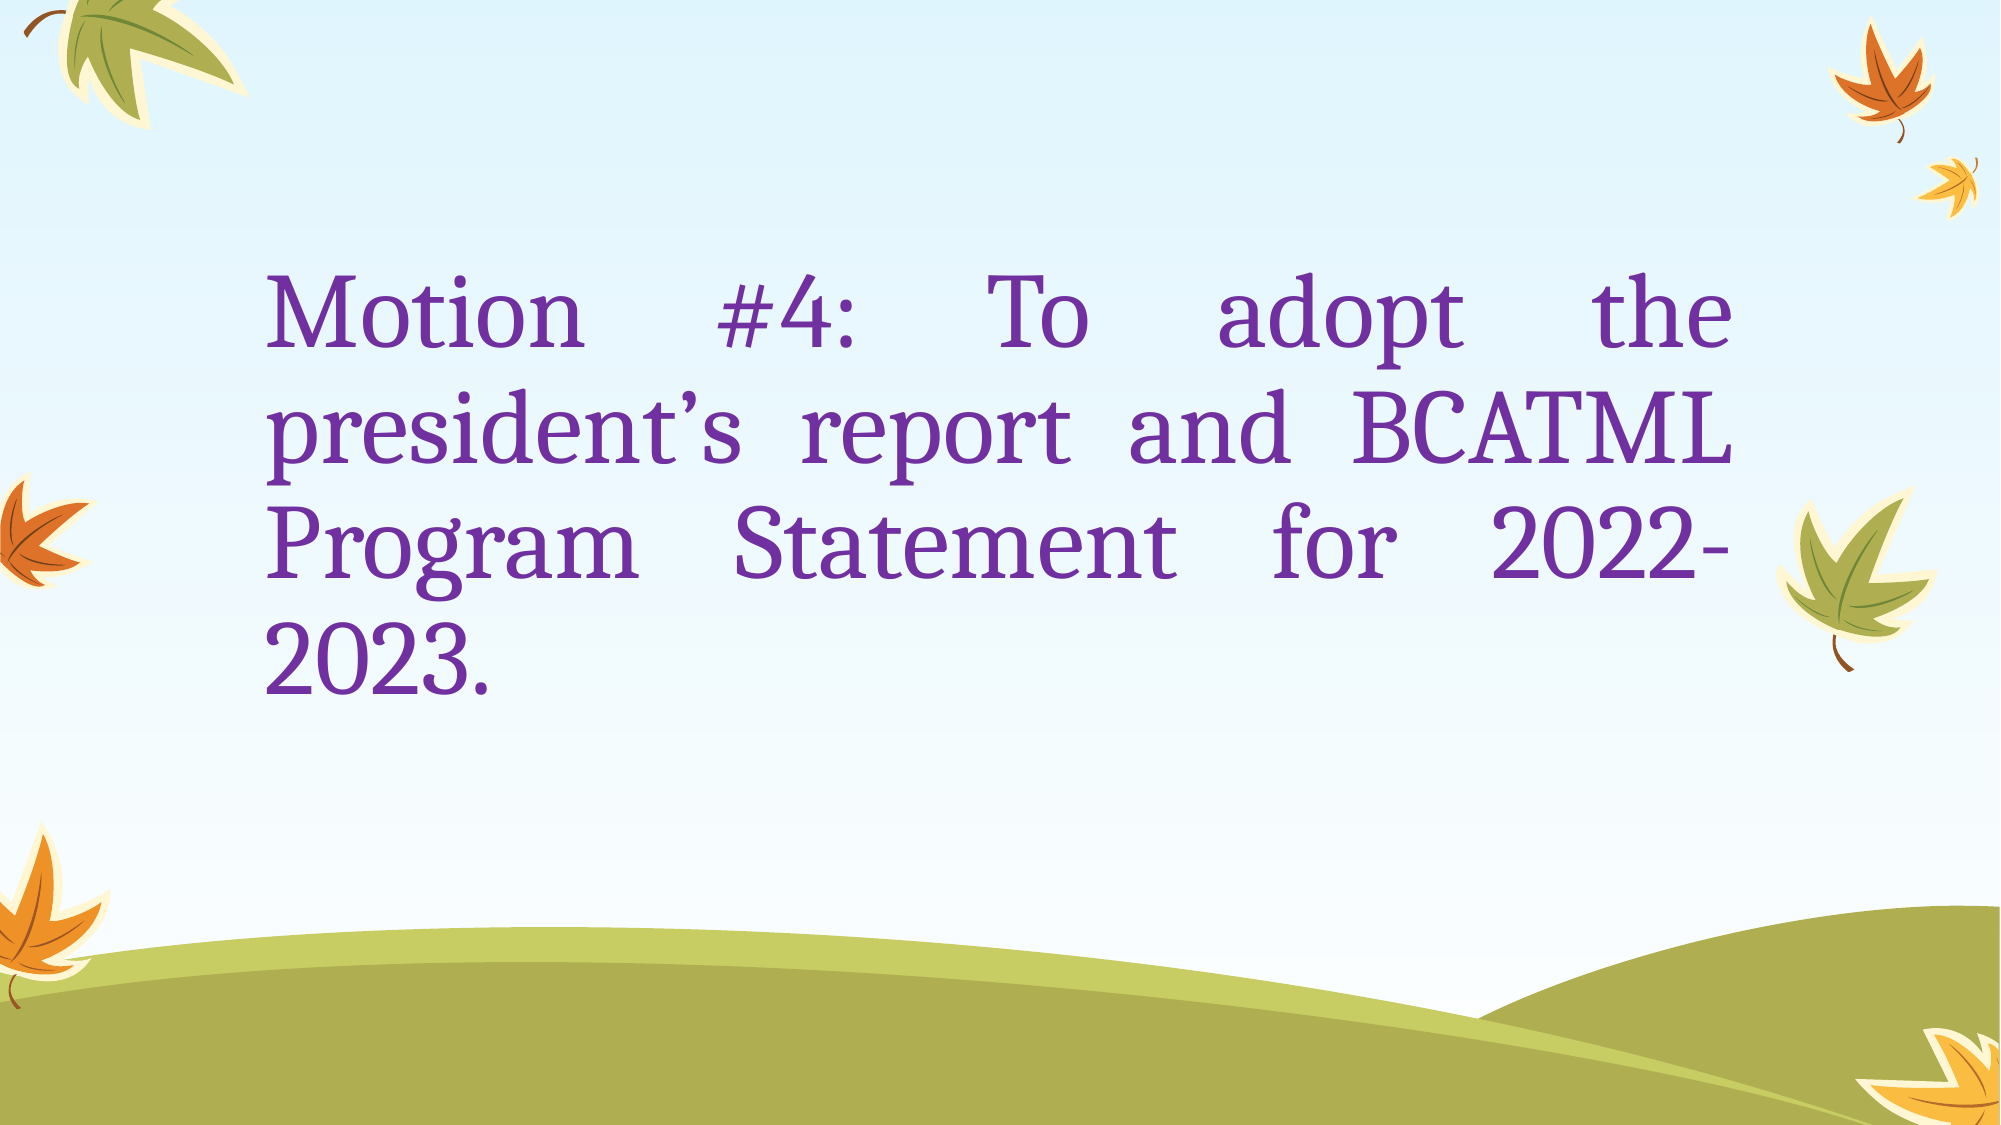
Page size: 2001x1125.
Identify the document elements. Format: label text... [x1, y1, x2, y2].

title Motion #4: To adopt the president’s report and BCATML Program Statement for 2022-2023. [249, 243, 1750, 725]
